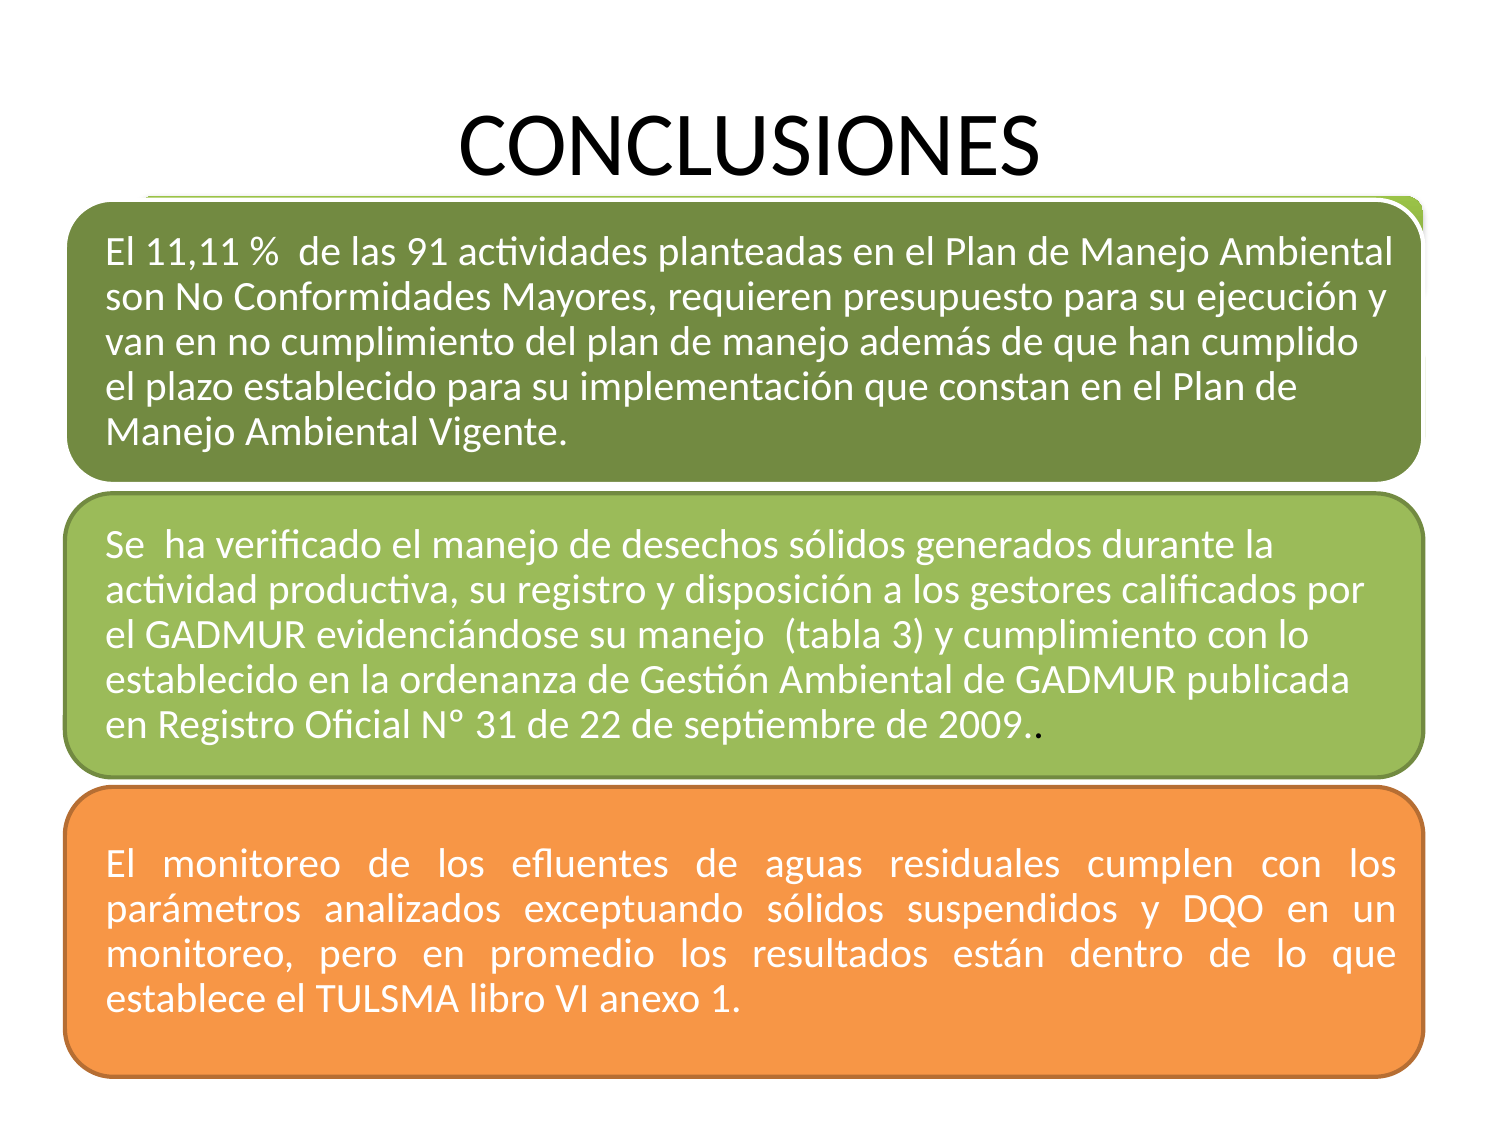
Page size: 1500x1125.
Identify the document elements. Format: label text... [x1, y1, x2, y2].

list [64, 195, 1424, 1081]
title CONCLUSIONES [75, 45, 1425, 196]
